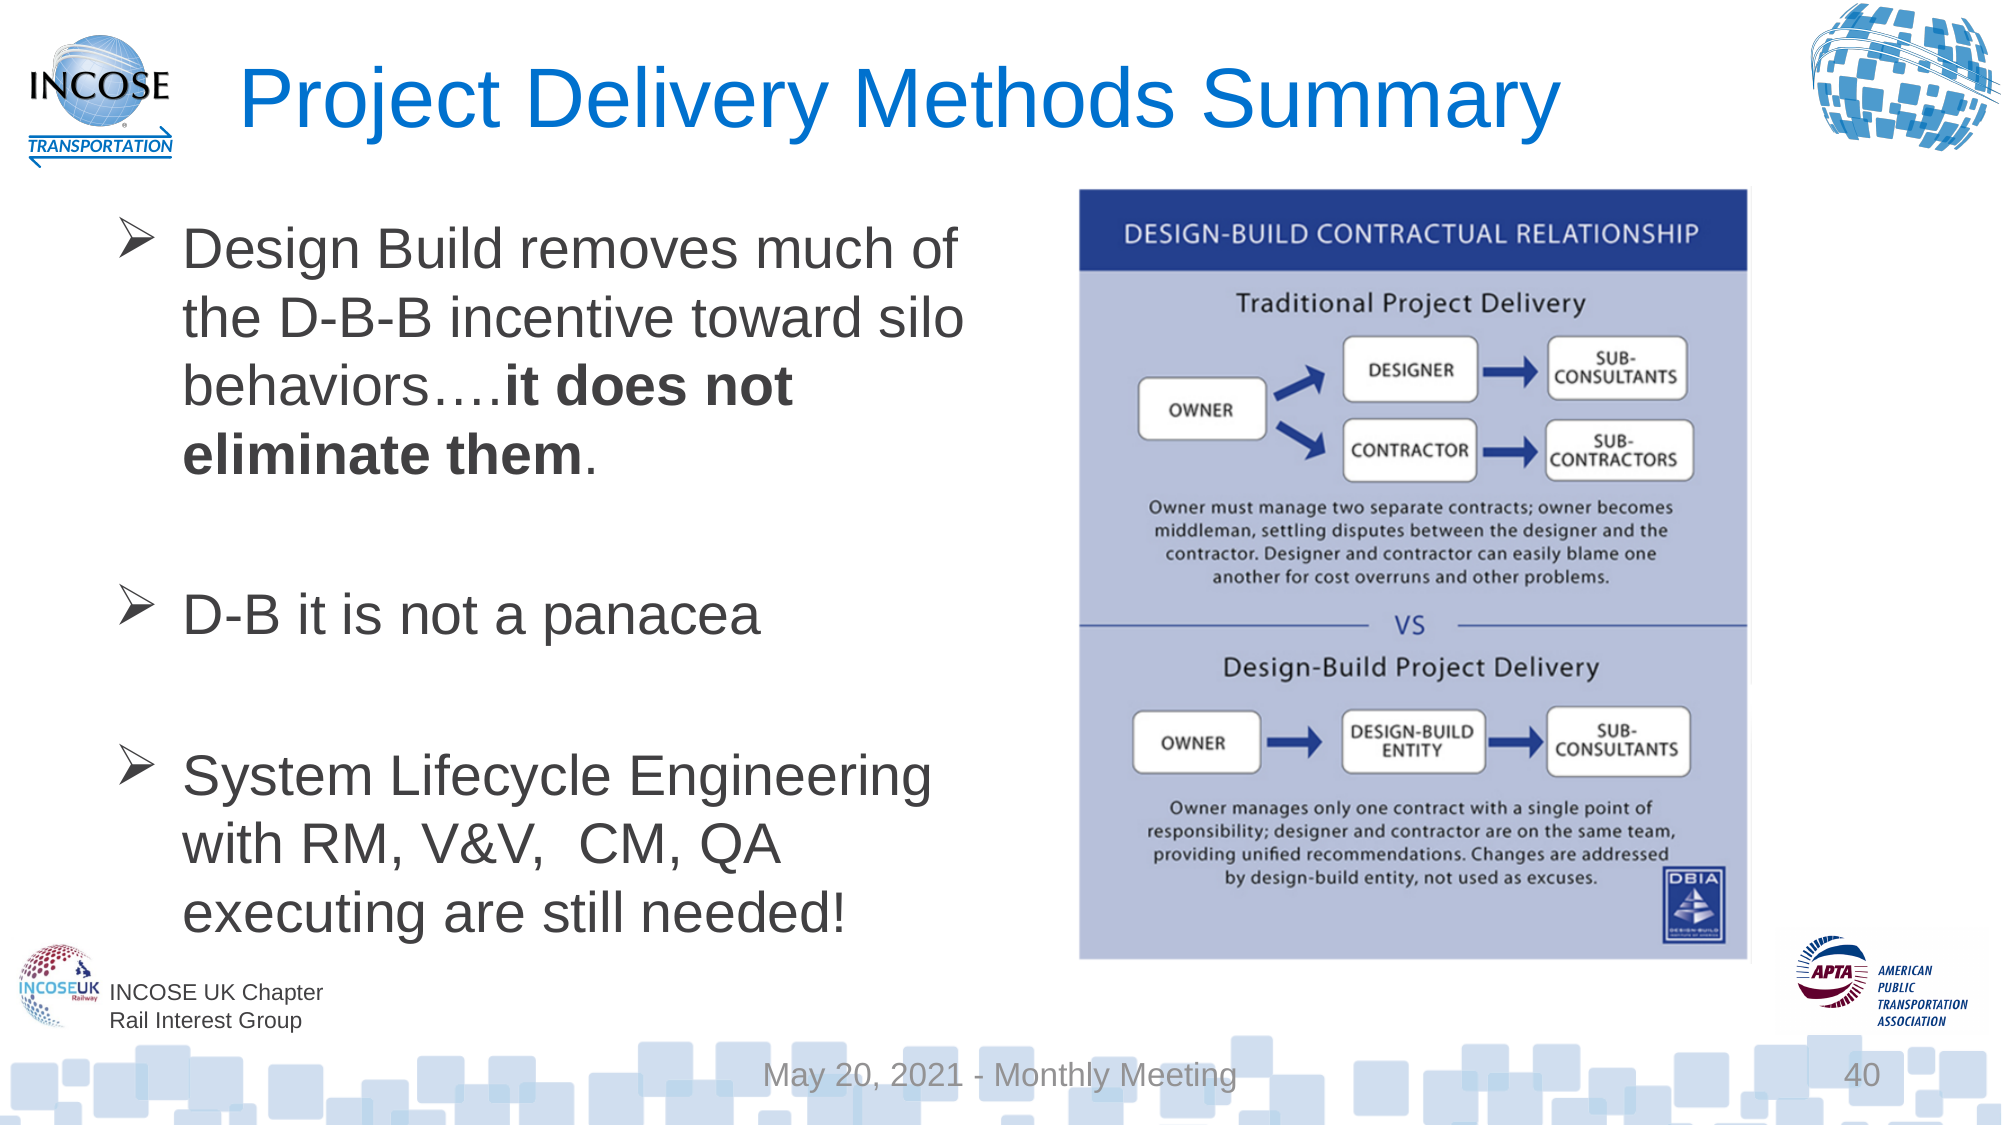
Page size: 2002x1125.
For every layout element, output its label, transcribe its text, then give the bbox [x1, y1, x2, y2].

title Project Delivery Methods Summary [218, 21, 1697, 167]
picture [0, 0, 2002, 1125]
slide_number 40 [1434, 1042, 1901, 1103]
footer May 20, 2021 - Monthly Meeting [683, 1042, 1318, 1103]
list Design Build removes much of the D-B-B incentive toward silo behaviors….it does not eliminate them. D-B it is not a panacea System Lifecycle Engineering with RM, V&V, CM, QA executing are still needed! [94, 201, 1001, 964]
